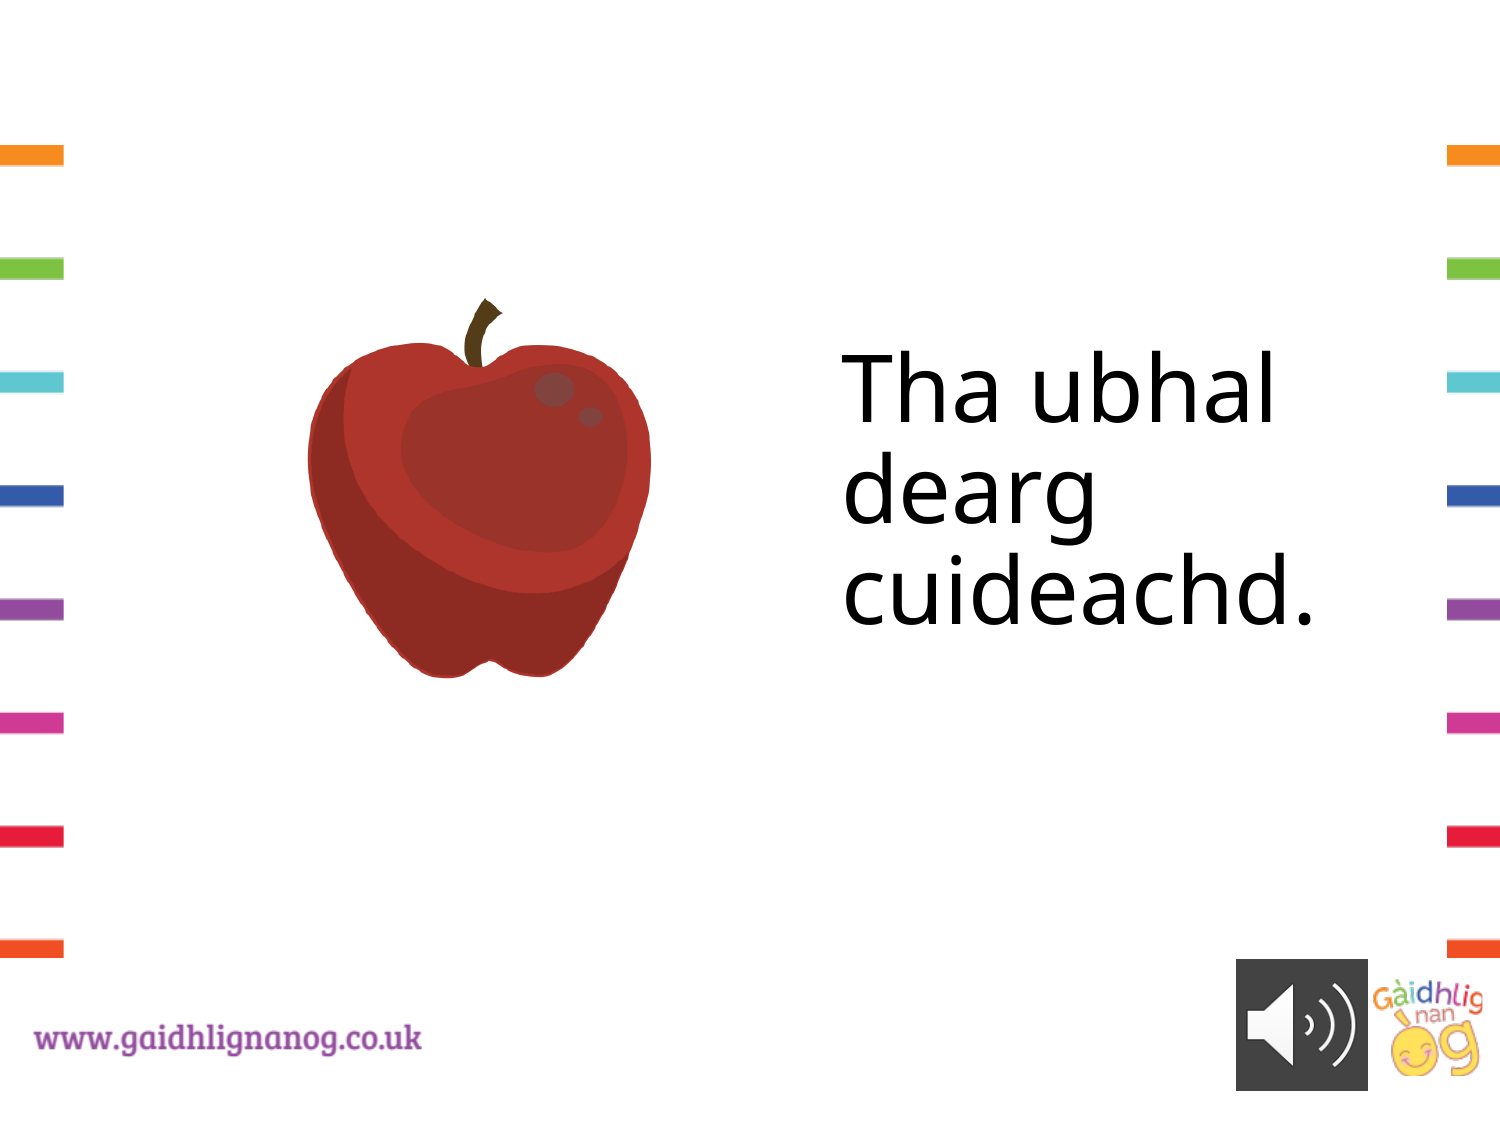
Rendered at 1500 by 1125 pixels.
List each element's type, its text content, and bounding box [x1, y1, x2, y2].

text_box Tha ubhal dearg cuideachd. [831, 295, 1402, 651]
picture [147, 248, 831, 849]
picture [1235, 958, 1369, 1092]
